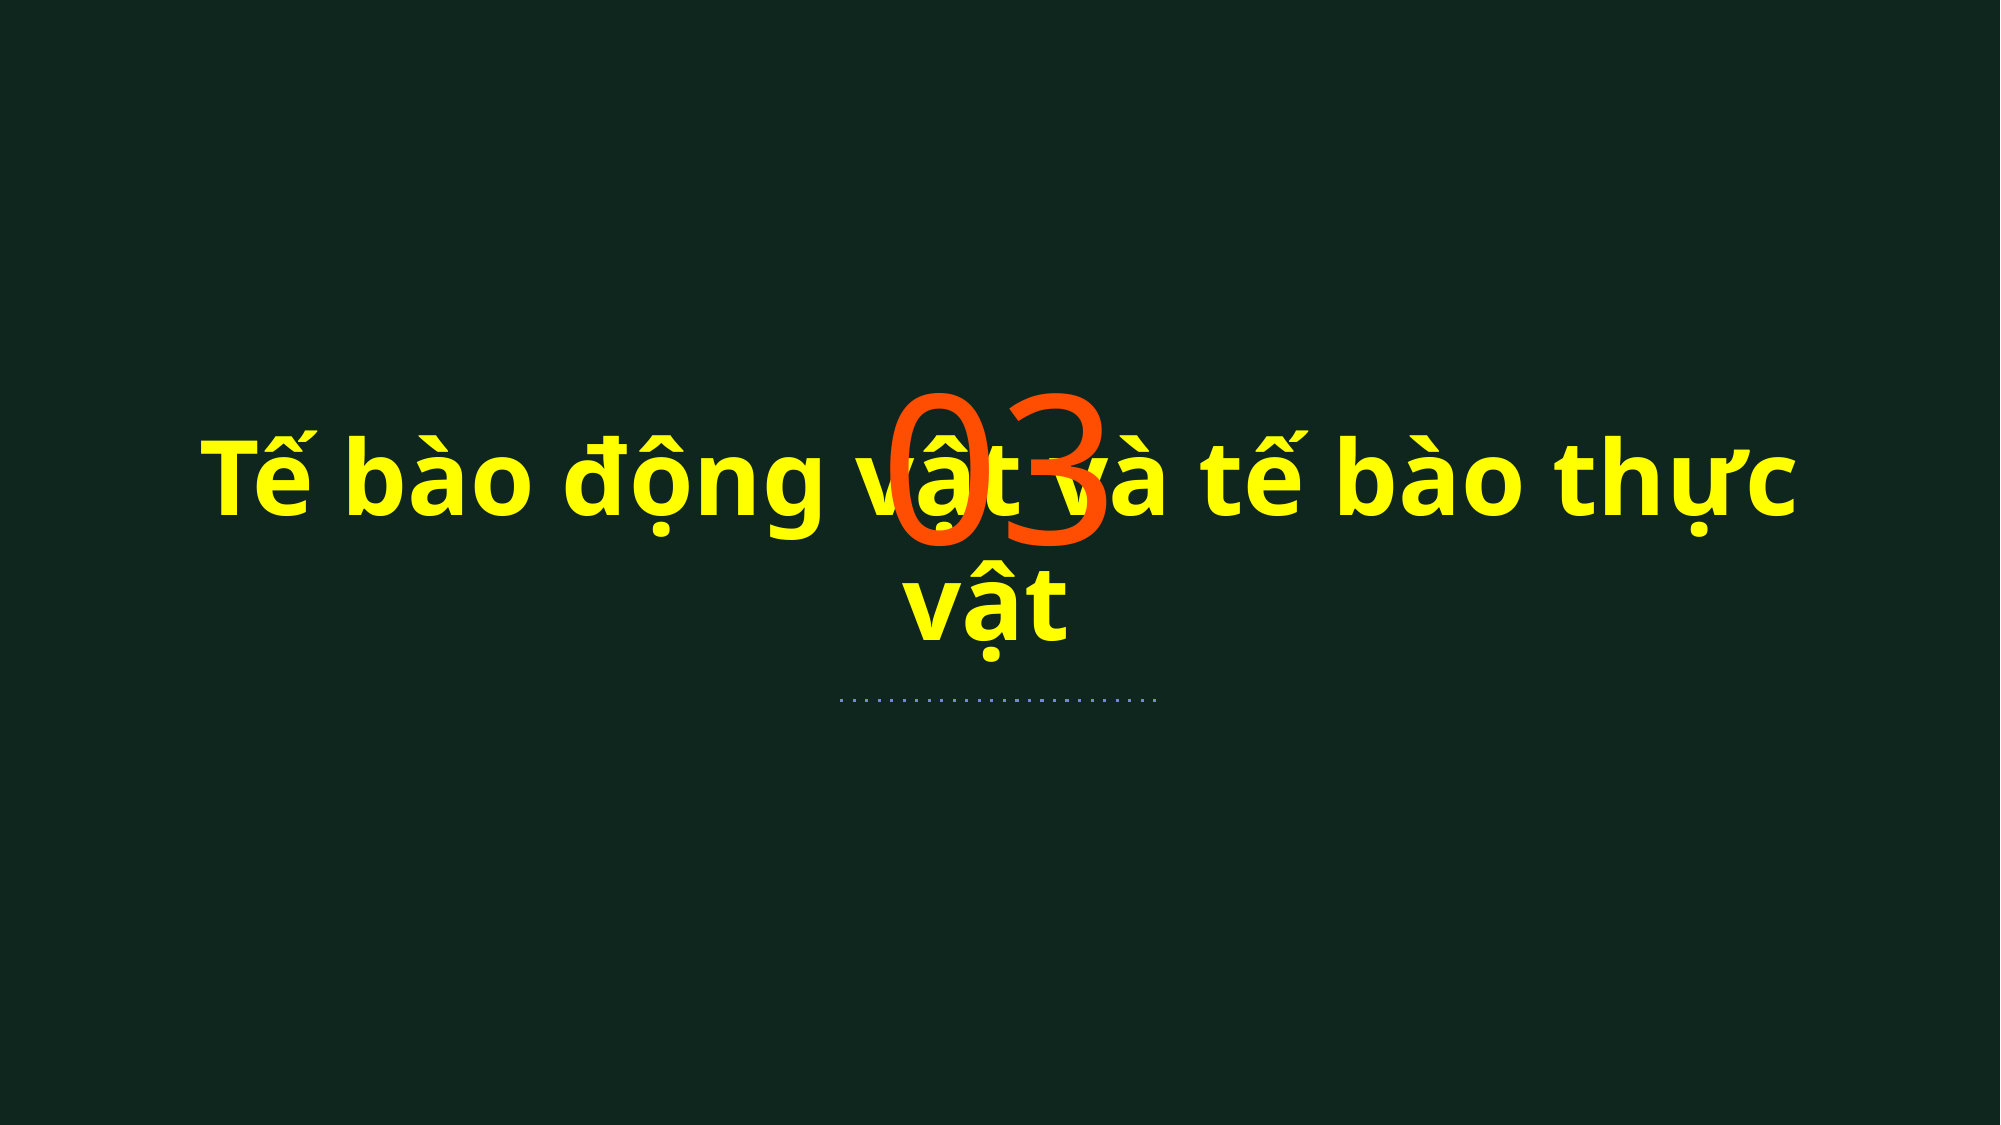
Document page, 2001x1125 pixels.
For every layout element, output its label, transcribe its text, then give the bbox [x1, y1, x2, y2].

title Tế bào động vật và tế bào thực vật [99, 531, 1900, 682]
text_box 03 [812, 351, 1188, 570]
